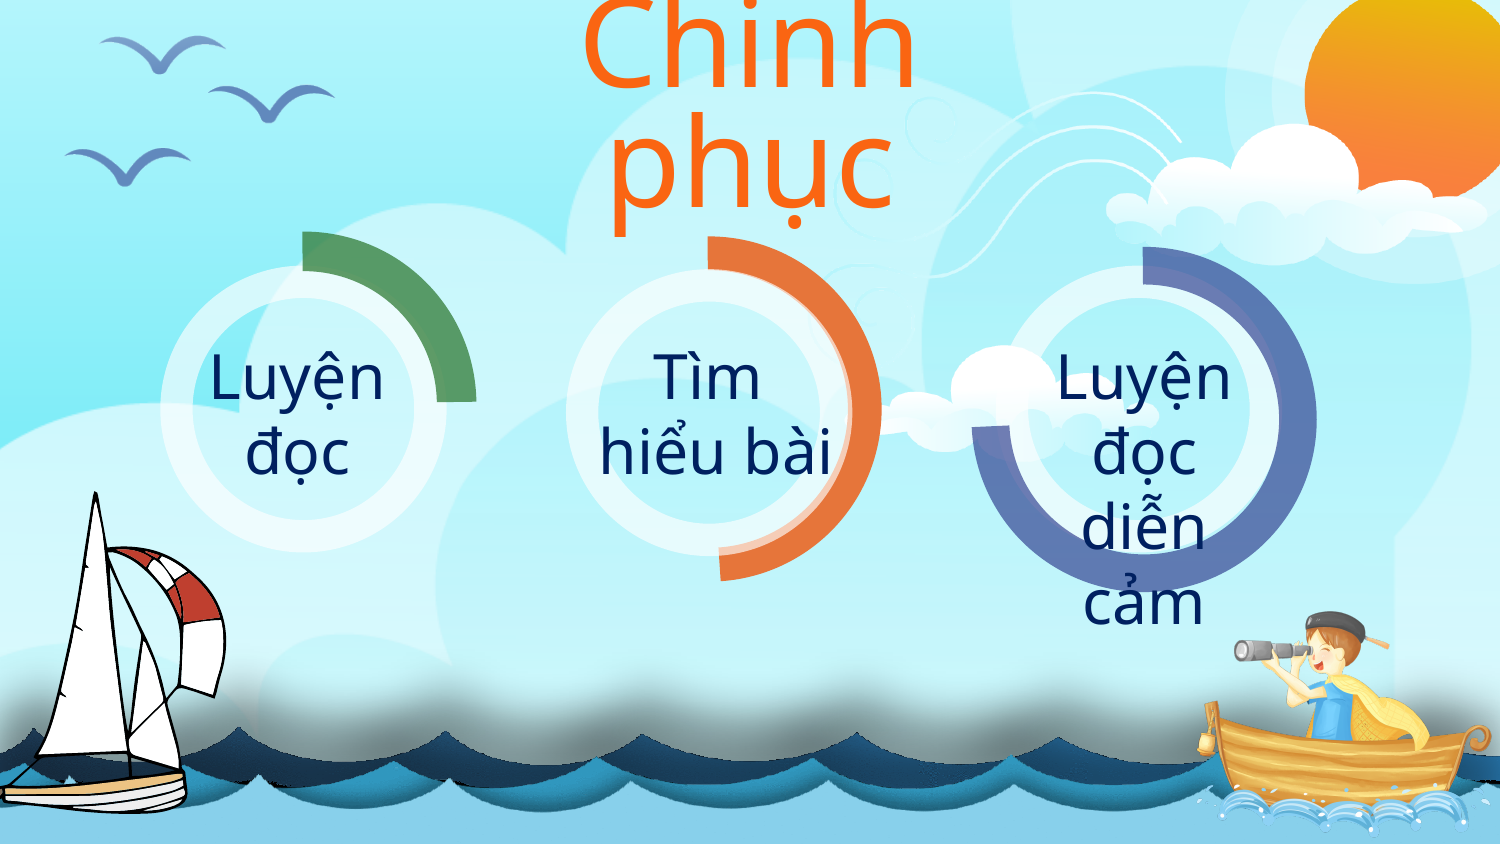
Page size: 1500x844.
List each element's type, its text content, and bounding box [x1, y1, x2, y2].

text_box Chinh phục [450, 8, 802, 215]
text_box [971, 246, 1318, 593]
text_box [130, 231, 477, 577]
picture [0, 0, 1500, 844]
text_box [0, 490, 227, 815]
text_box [536, 236, 882, 582]
